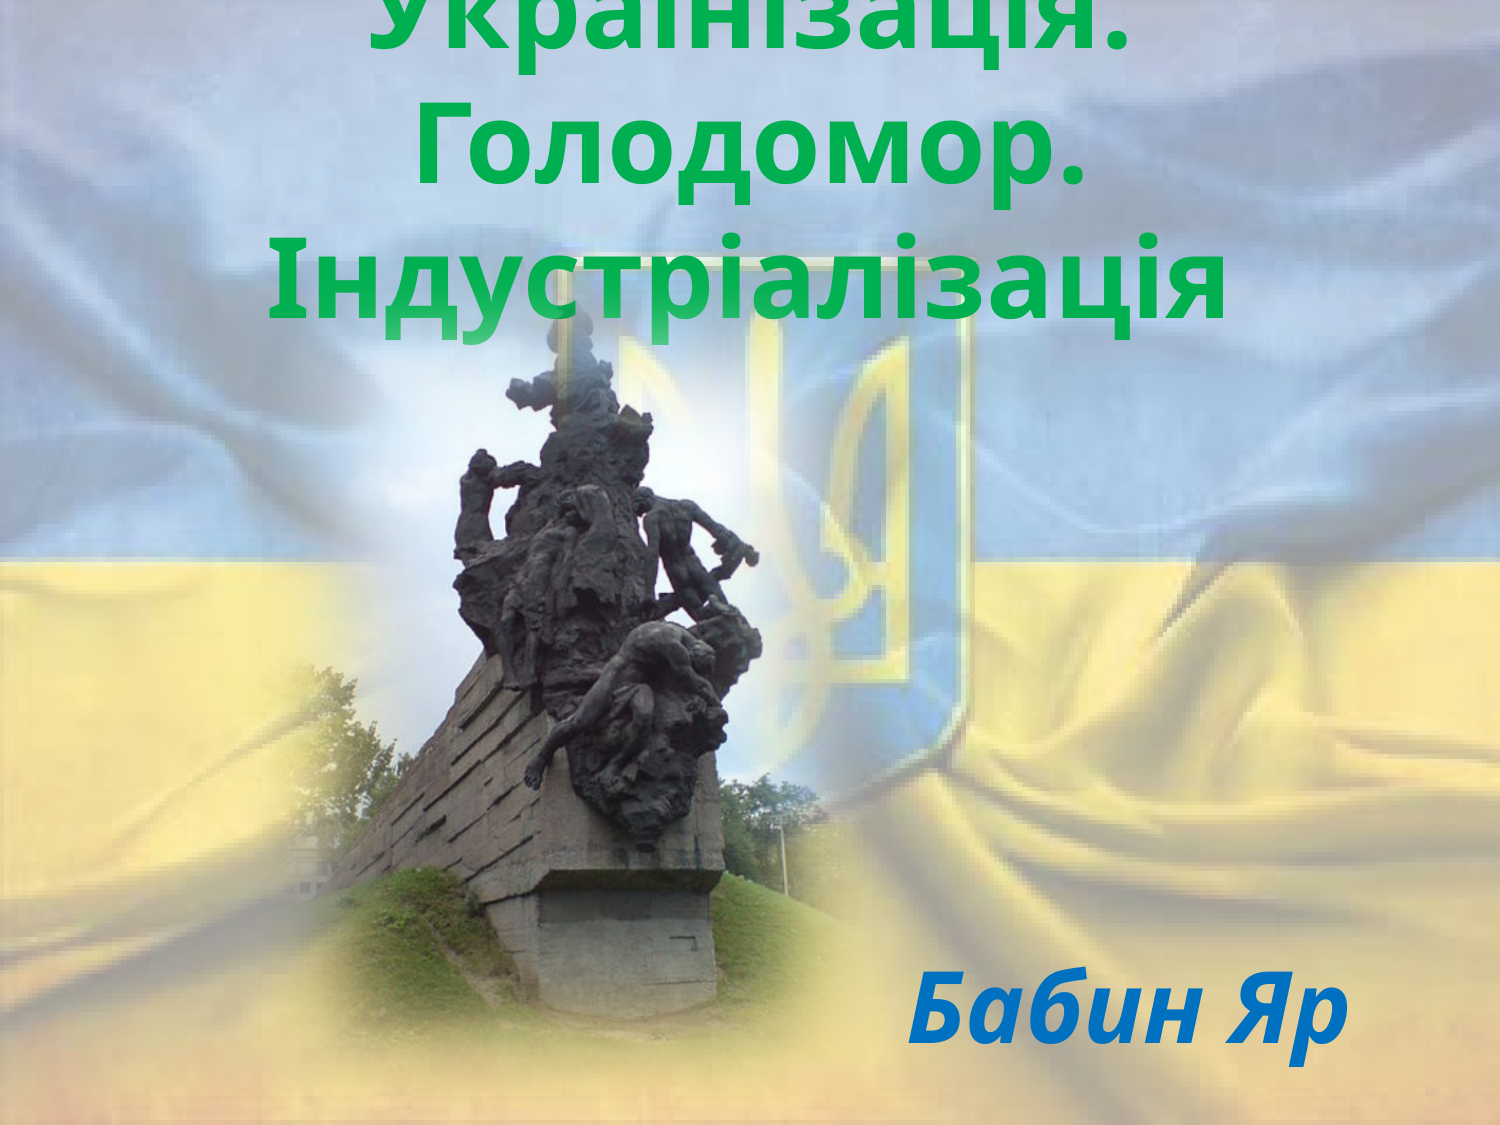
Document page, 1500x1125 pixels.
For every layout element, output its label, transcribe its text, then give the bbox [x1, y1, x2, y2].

text_box Бабин Яр [896, 935, 1436, 1071]
picture [244, 262, 892, 1125]
title Українізація. Голодомор. Індустріалізація [0, 45, 1500, 233]
